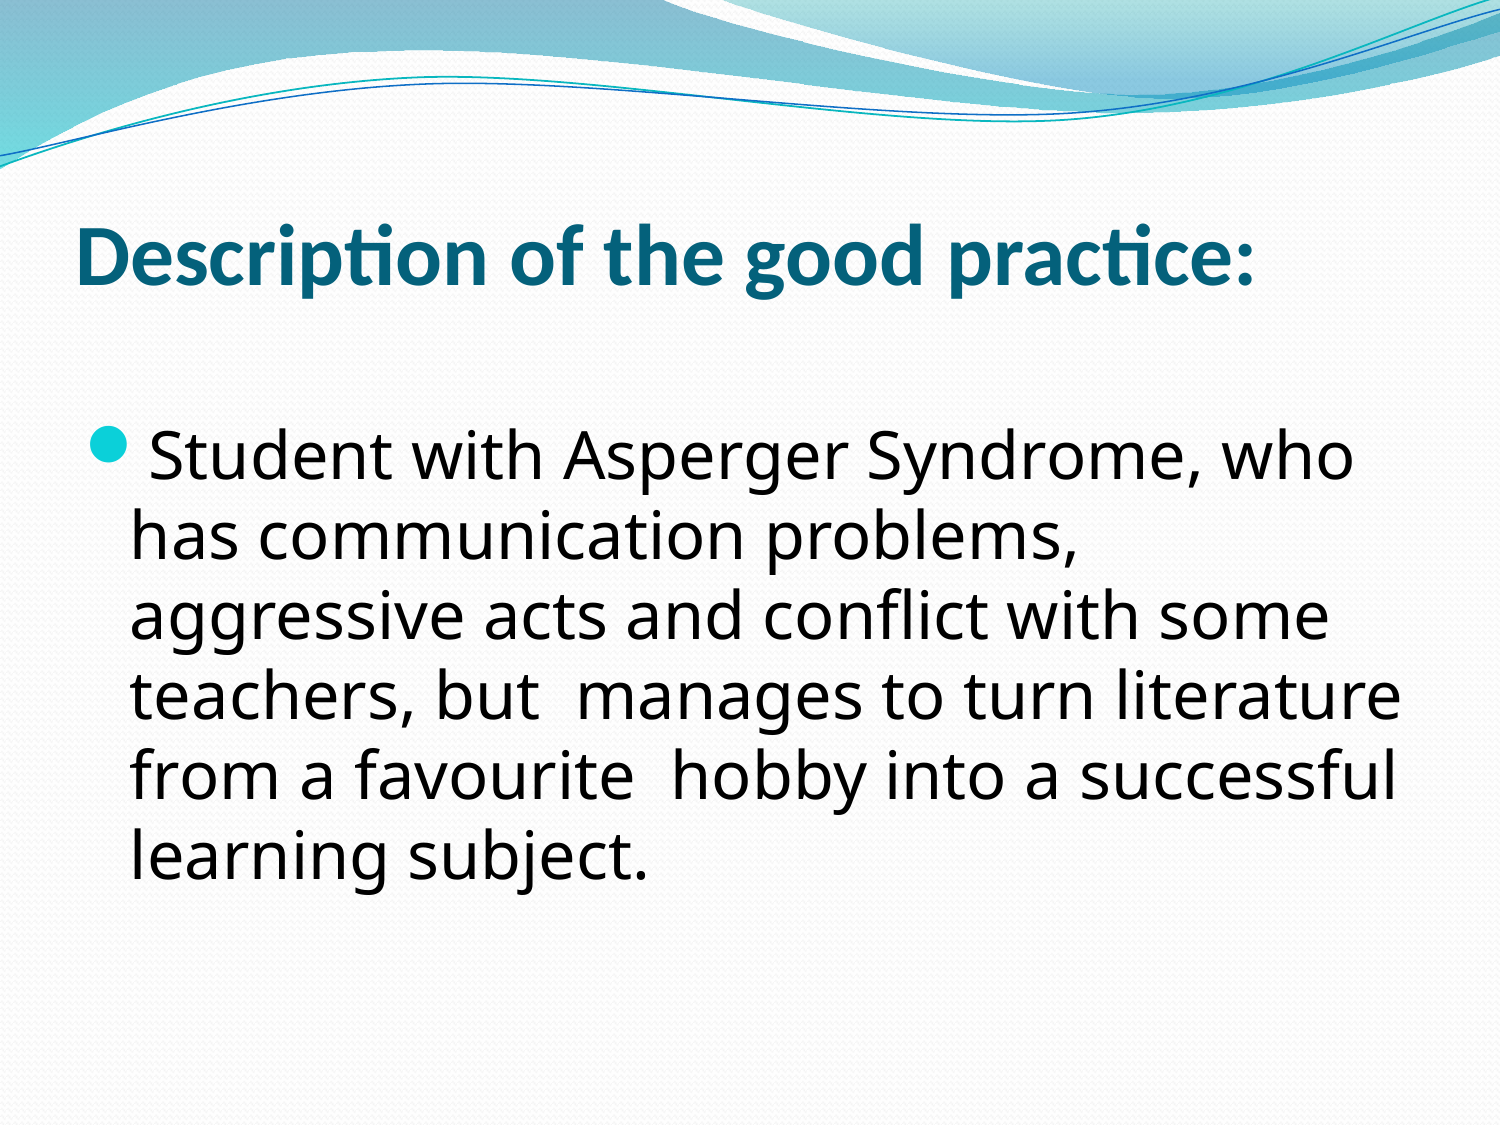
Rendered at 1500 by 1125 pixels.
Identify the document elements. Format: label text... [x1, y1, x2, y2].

list Student with Asperger Syndrome, who has communication problems, aggressive acts and conflict with some teachers, but manages to turn literature from a favourite hobby into a successful learning subject. [70, 404, 1421, 1125]
title Description of the good practice: [75, 115, 1425, 303]
